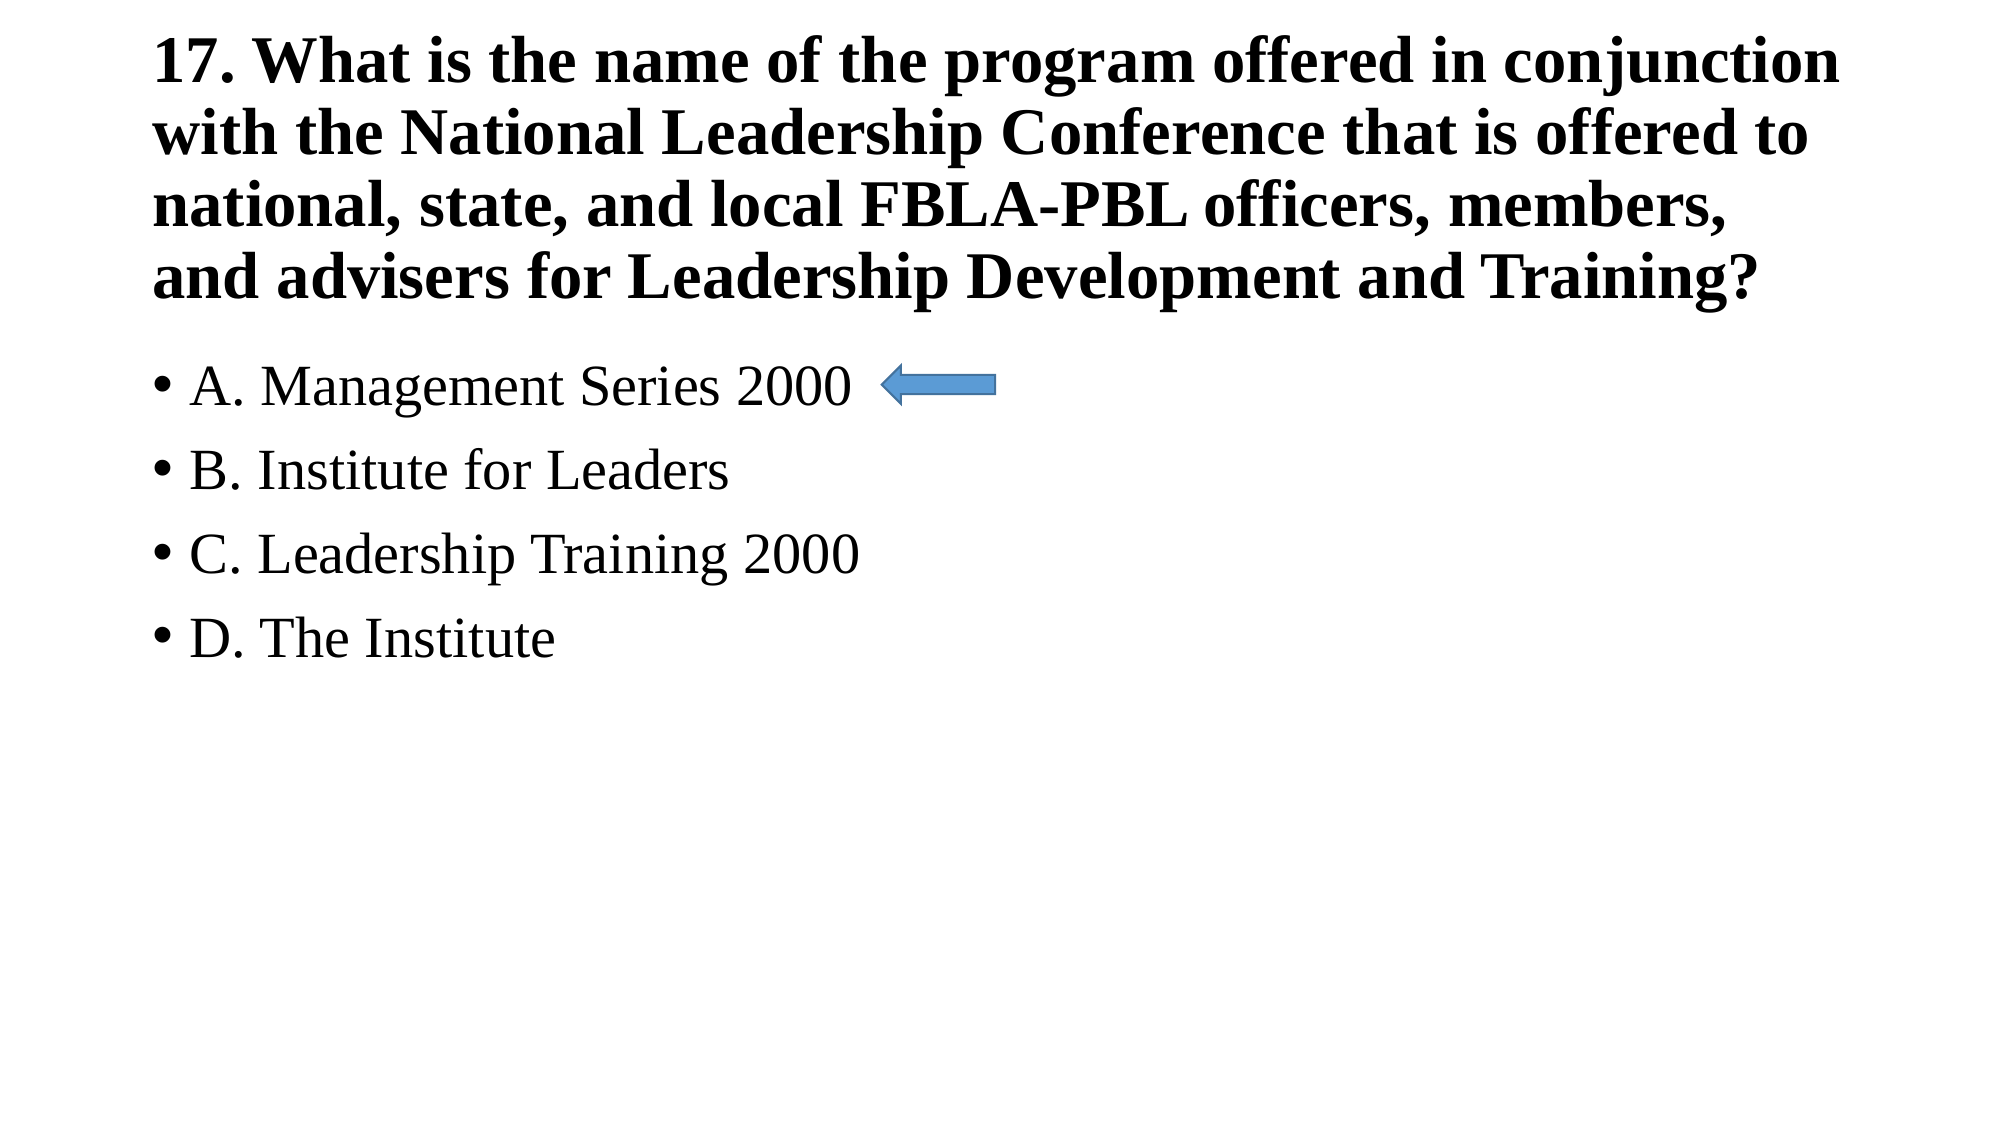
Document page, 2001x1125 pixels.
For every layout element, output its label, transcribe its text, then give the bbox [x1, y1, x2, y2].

title 17. What is the name of the program offered in conjunction with the National Leadership Conference that is offered to national, state, and local FBLA-PBL officers, members, and advisers for Leadership Development and Training? [137, 59, 1863, 278]
list A. Management Series 2000 B. Institute for Leaders C. Leadership Training 2000 D. The Institute [137, 348, 1863, 1014]
text_box [880, 362, 997, 407]
